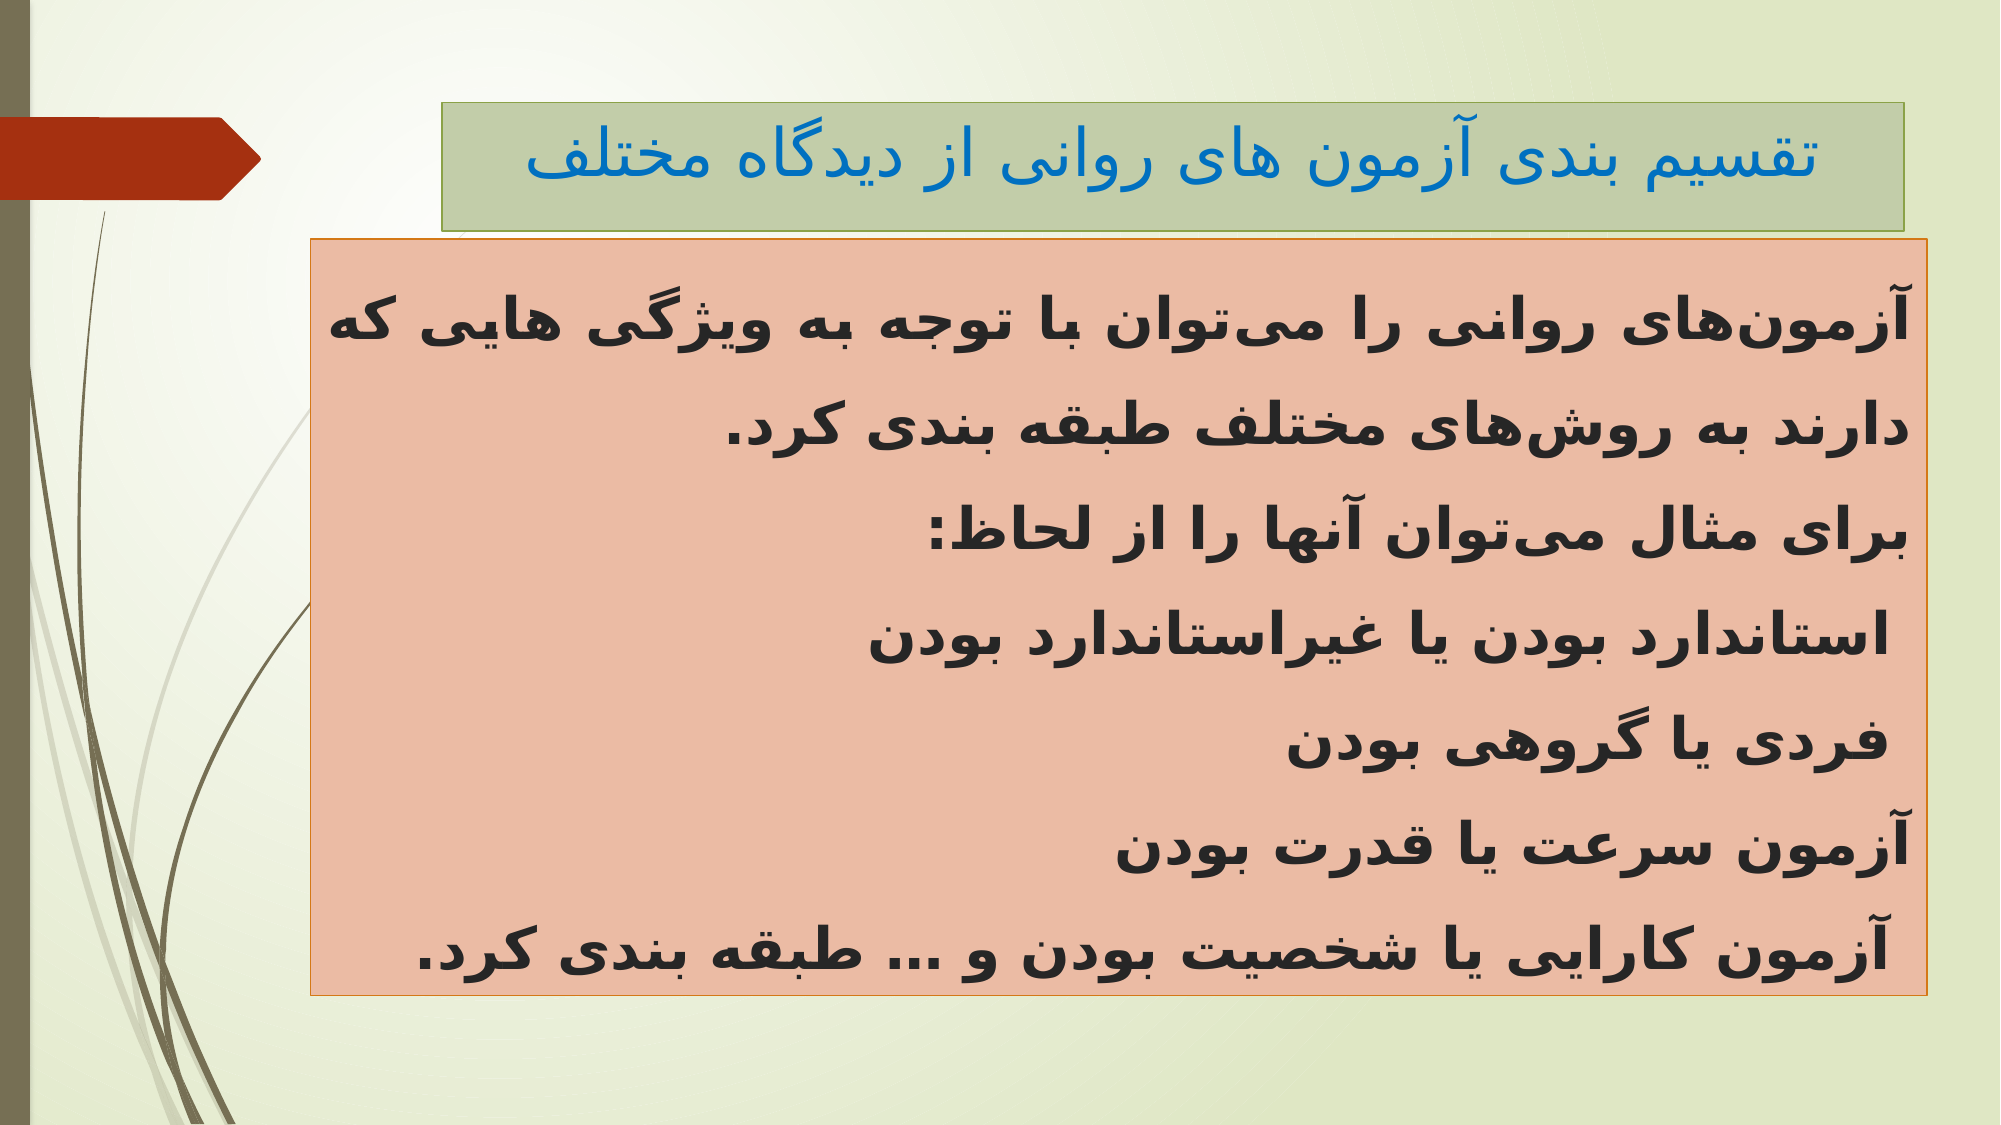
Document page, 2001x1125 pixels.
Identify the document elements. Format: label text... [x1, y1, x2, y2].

title تقسیم بندی آزمون های روانی از دیدگاه مختلف [441, 102, 1905, 232]
text_box آزمون‌های روانی را می‌توان با توجه به ویژگی هایی که دارند به روش‌های مختلف طبقه بندی کرد. برای مثال می‌توان آنها را از لحاظ: استاندارد بودن یا غیراستاندارد بودن فردی یا گروهی بودن آزمون سرعت یا قدرت بودن آزمون کارایی یا شخصیت بودن و … طبقه بندی کرد. [310, 238, 1928, 996]
